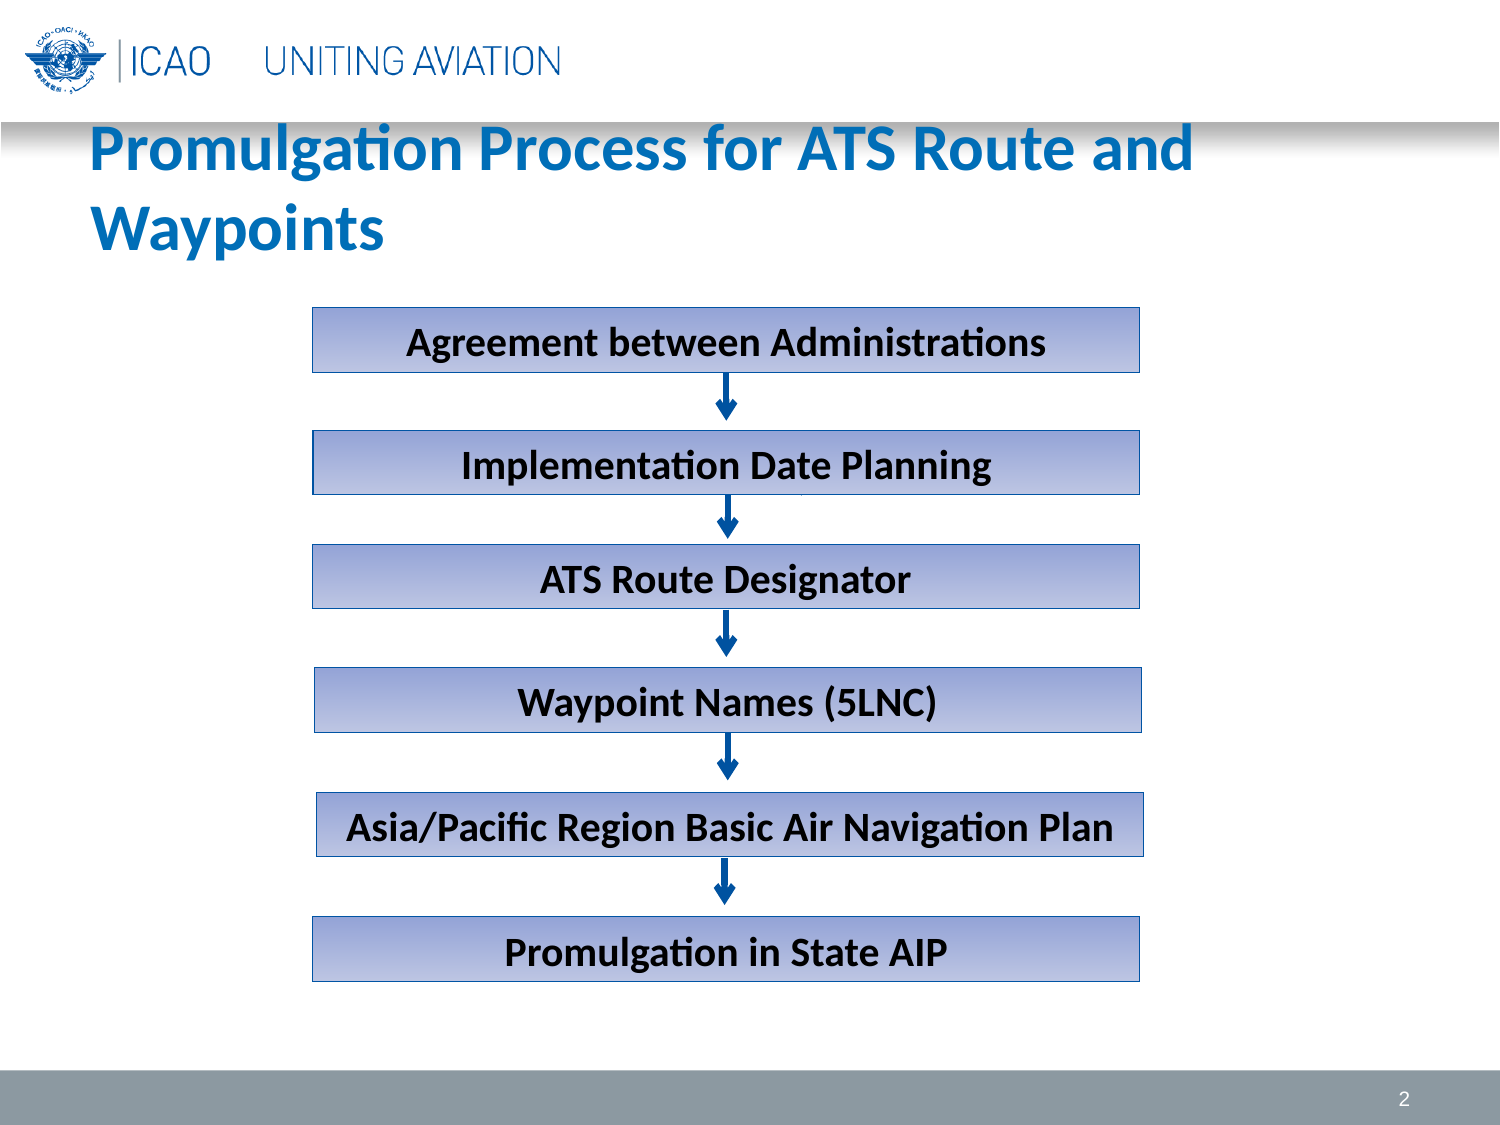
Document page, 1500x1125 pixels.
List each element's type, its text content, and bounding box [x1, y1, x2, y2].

text_box Asia/Pacific Region Basic Air Navigation Plan [316, 792, 1144, 857]
text_box Waypoint Names (5LNC) [314, 667, 1142, 733]
text_box ATS Route Designator [312, 544, 1140, 609]
text_box Agreement between Administrations [312, 307, 1140, 373]
title Promulgation Process for ATS Route and Waypoints [75, 90, 1425, 278]
text_box Promulgation in State AIP [312, 916, 1140, 982]
picture [1, 0, 1499, 161]
slide_number 2 [1074, 1070, 1425, 1125]
text_box Implementation Date Planning [312, 430, 1140, 495]
